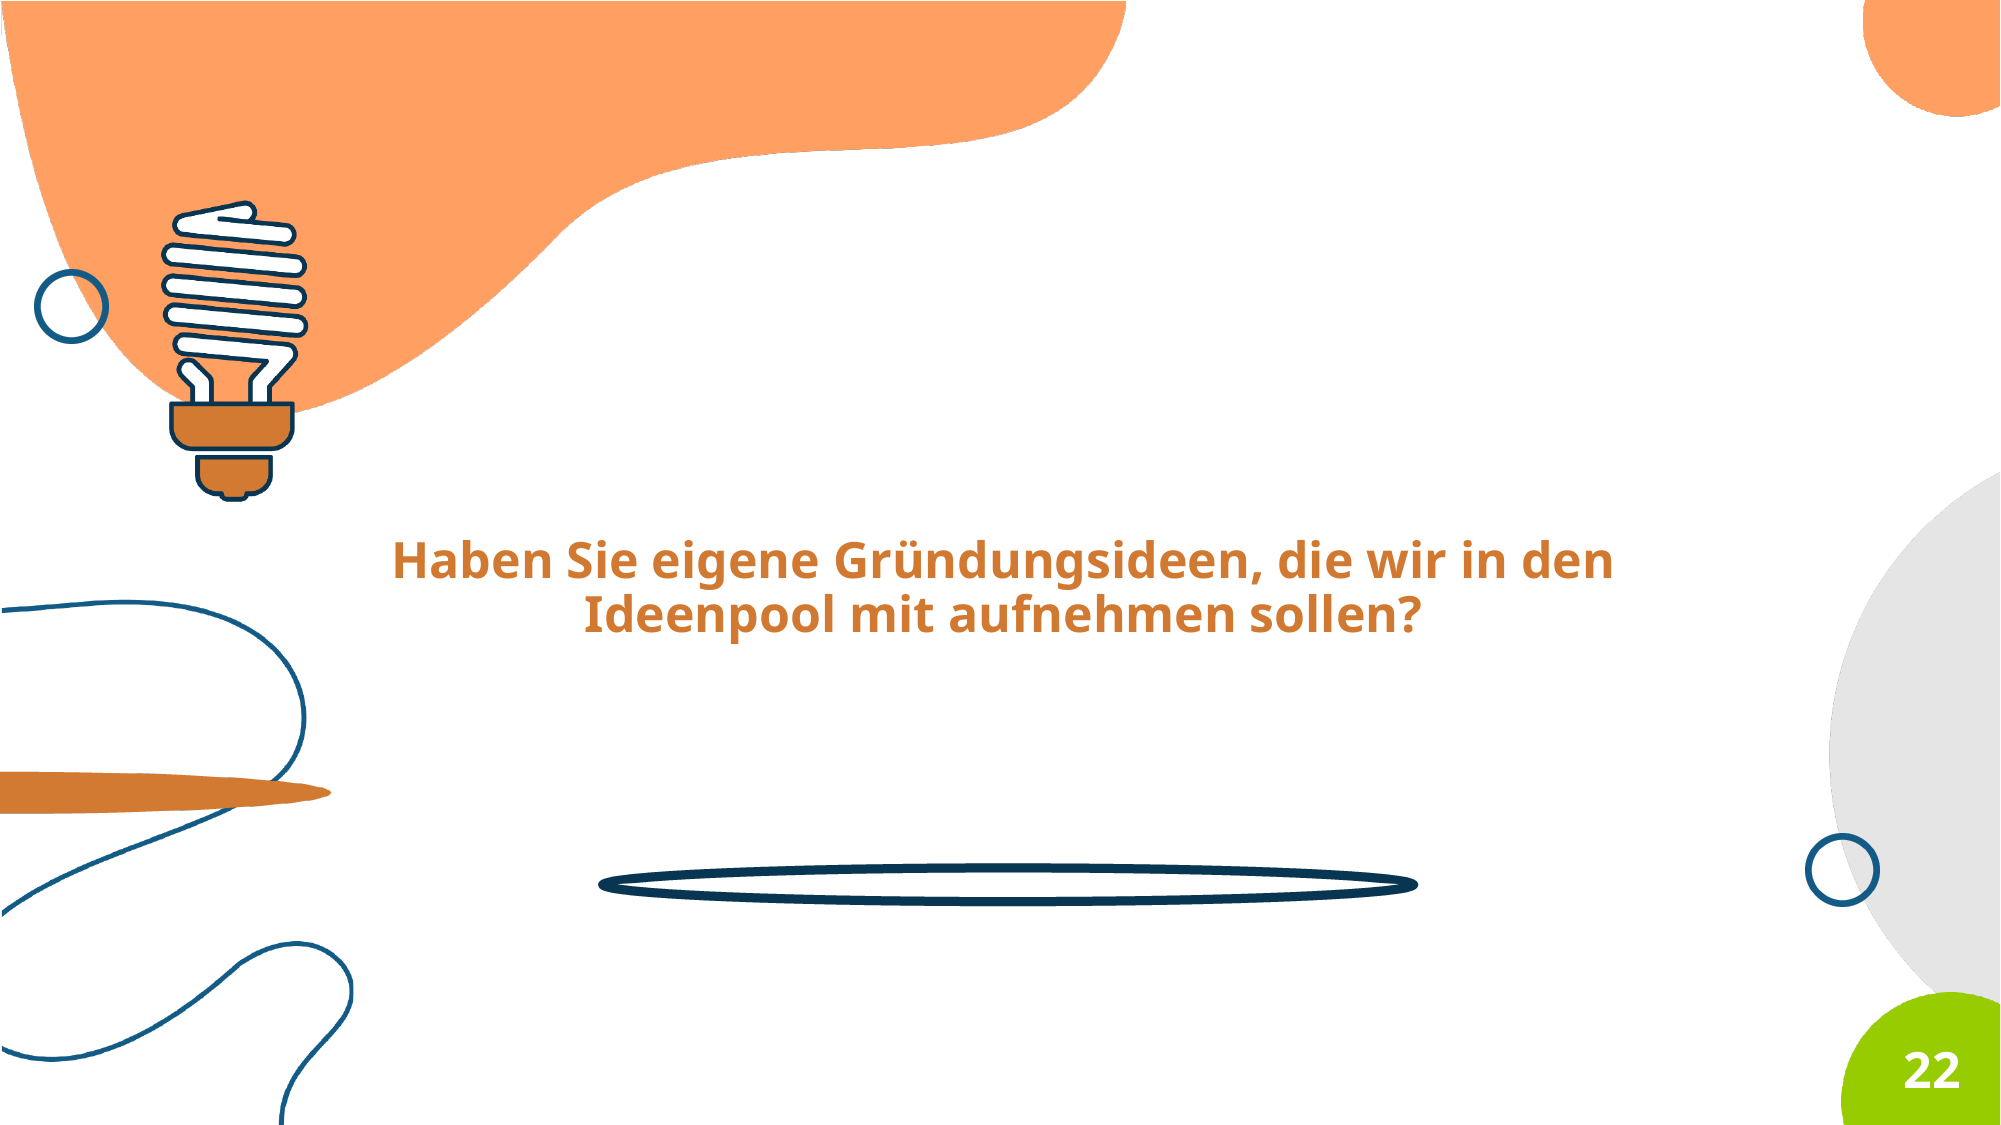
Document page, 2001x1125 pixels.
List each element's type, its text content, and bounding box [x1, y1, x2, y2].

list Haben Sie eigene Gründungsideen, die wir in den Ideenpool mit aufnehmen sollen? [362, 371, 1645, 790]
picture [1853, 0, 2000, 125]
picture [573, 850, 1427, 917]
slide_number 22 [1888, 1042, 1976, 1103]
picture [0, 1, 1125, 1125]
picture [1800, 458, 2001, 1125]
